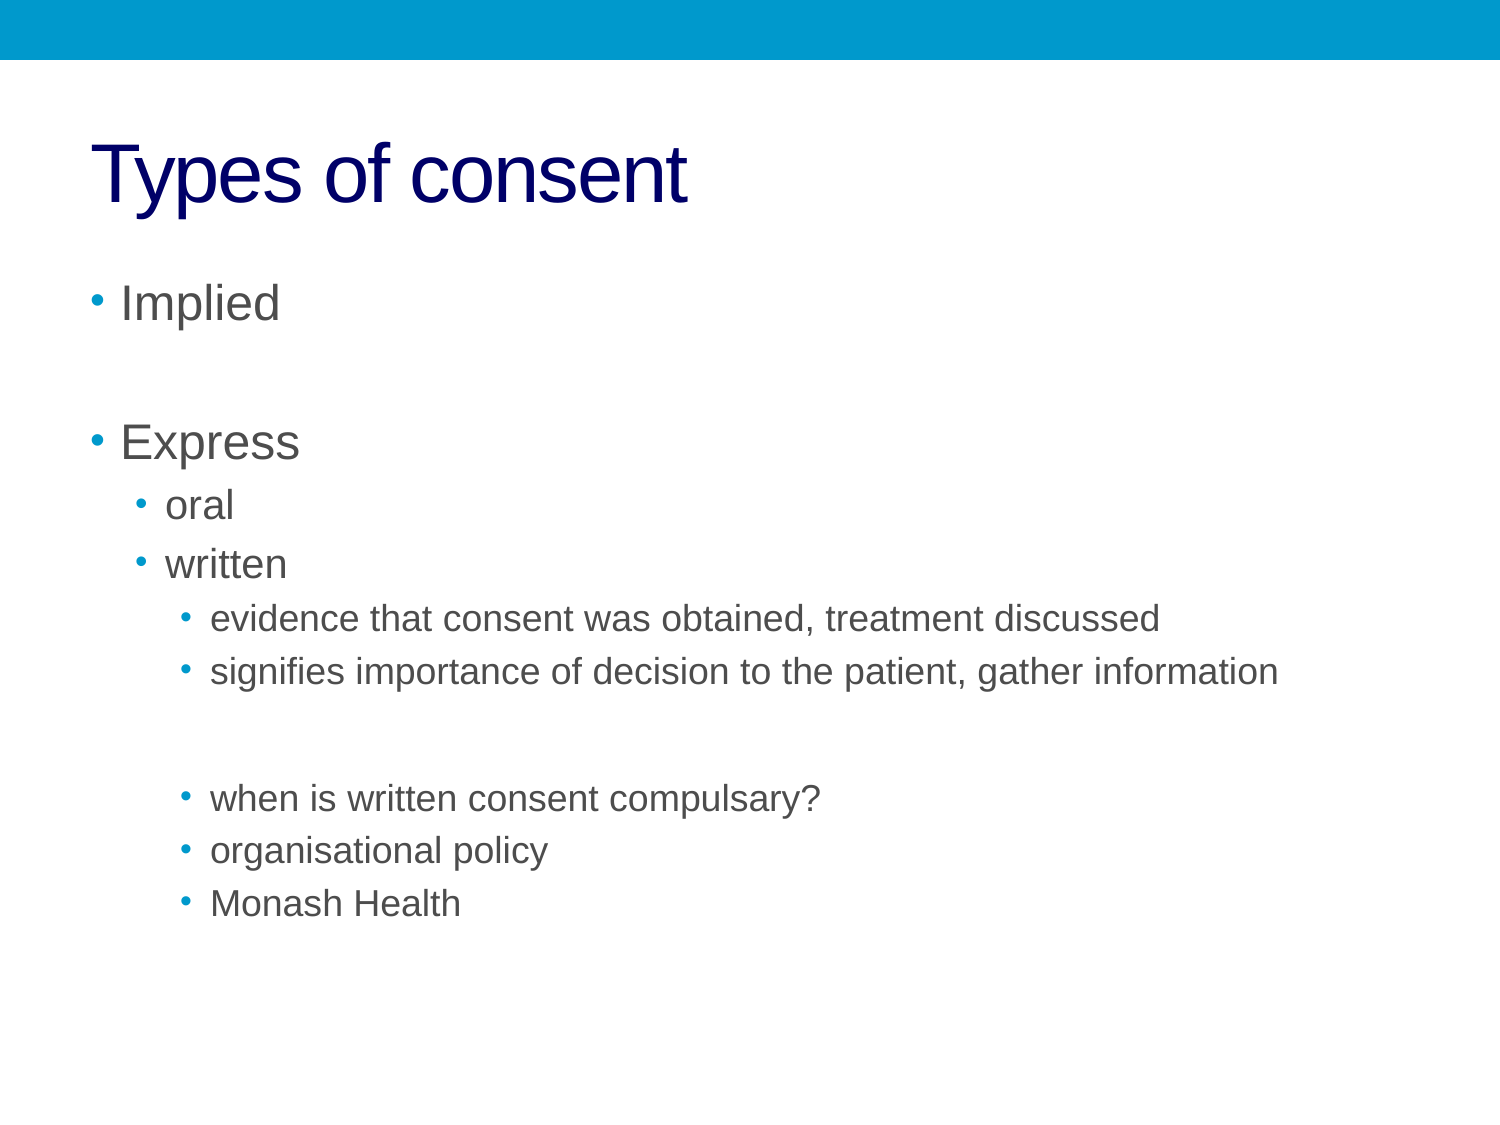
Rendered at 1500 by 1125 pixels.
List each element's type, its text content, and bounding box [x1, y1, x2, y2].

title Types of consent [75, 87, 1425, 250]
list Implied Express oral written evidence that consent was obtained, treatment discussed signifies importance of decision to the patient, gather information when is written consent compulsary? organisational policy Monash Health [75, 262, 1425, 1063]
